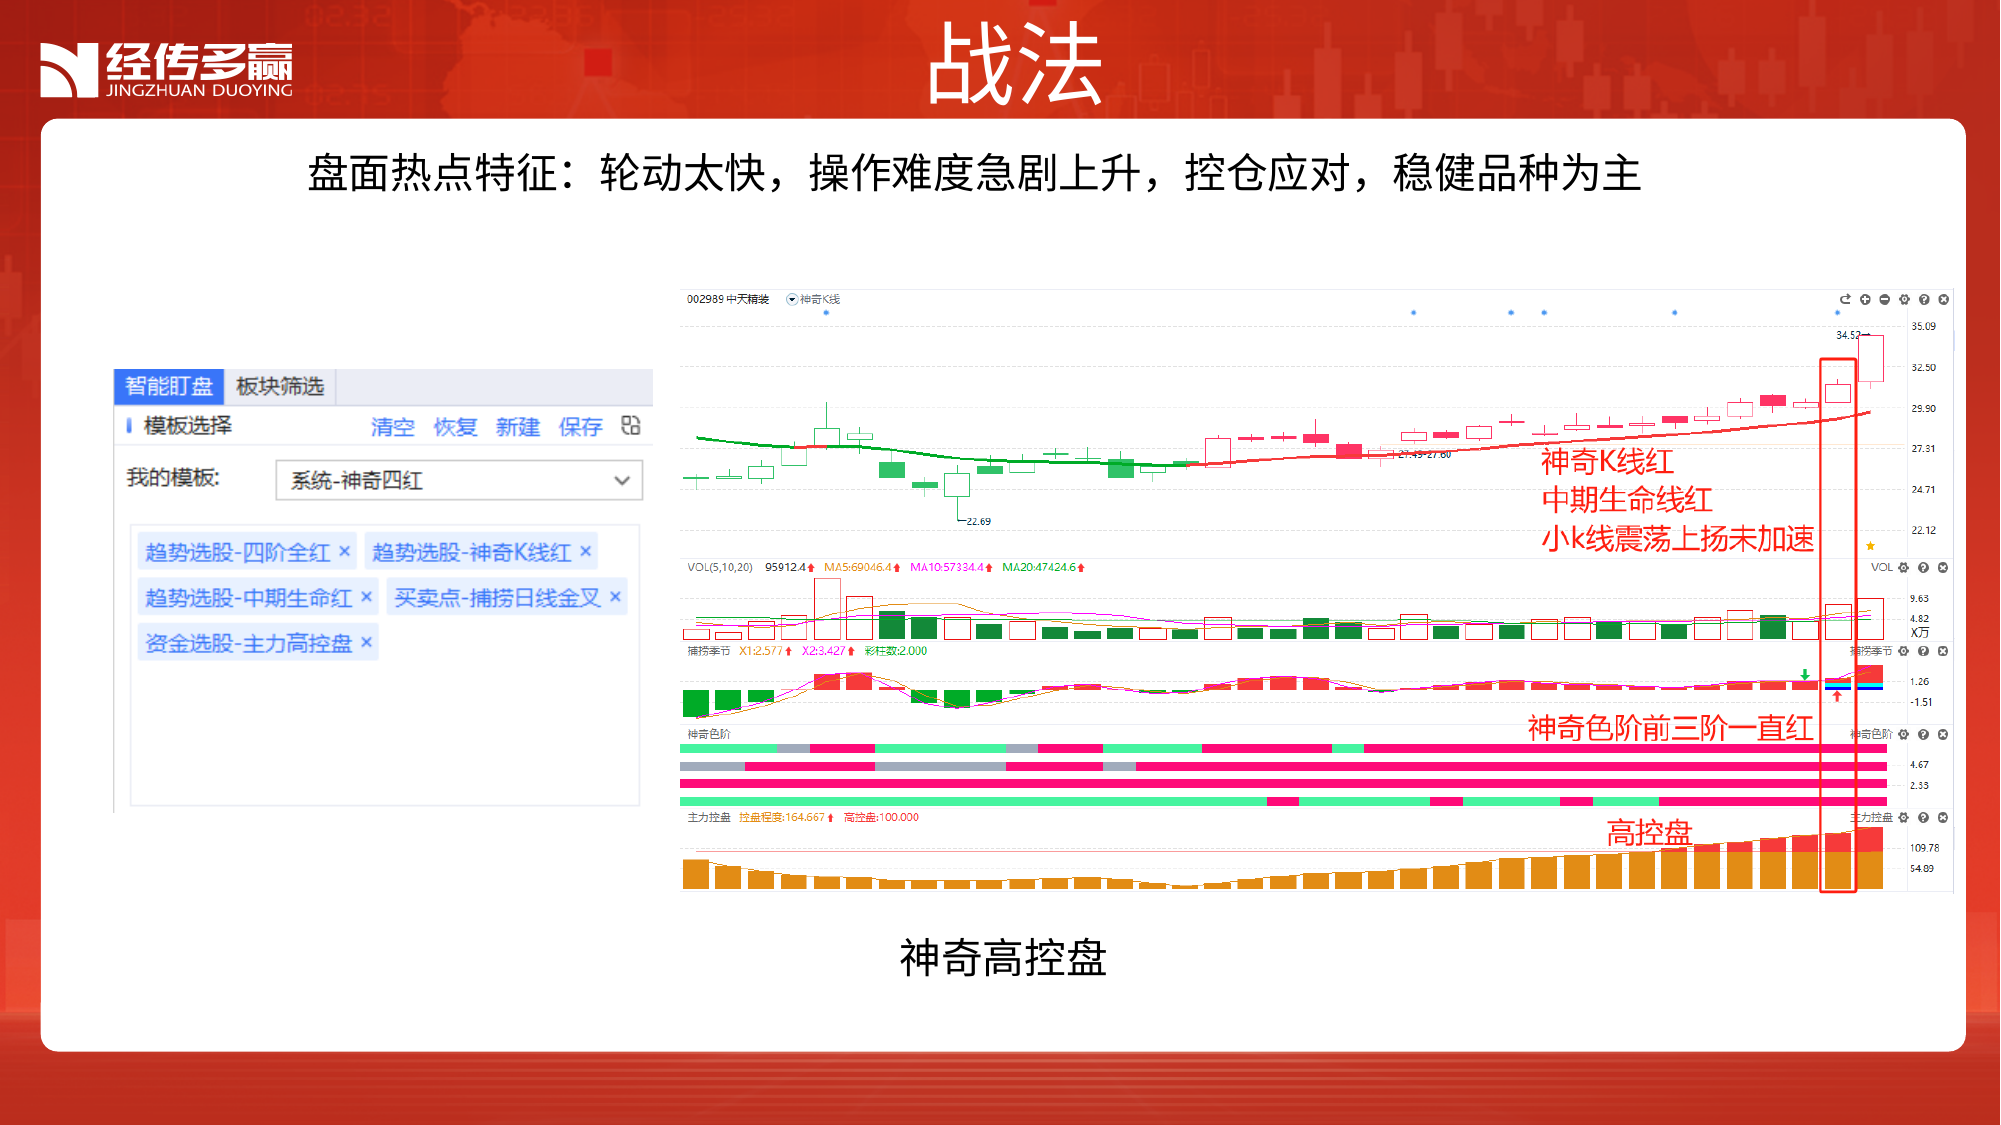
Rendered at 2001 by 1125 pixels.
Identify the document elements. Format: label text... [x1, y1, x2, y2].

text_box 盘面热点特征：轮动太快，操作难度急剧上升，控仓应对，稳健品种为主 [292, 139, 1846, 257]
text_box 神奇高控盘 [884, 924, 1382, 1008]
picture [680, 288, 1955, 894]
text_box 战法 [487, 0, 1544, 125]
picture [0, 0, 2000, 1125]
picture [113, 369, 653, 813]
